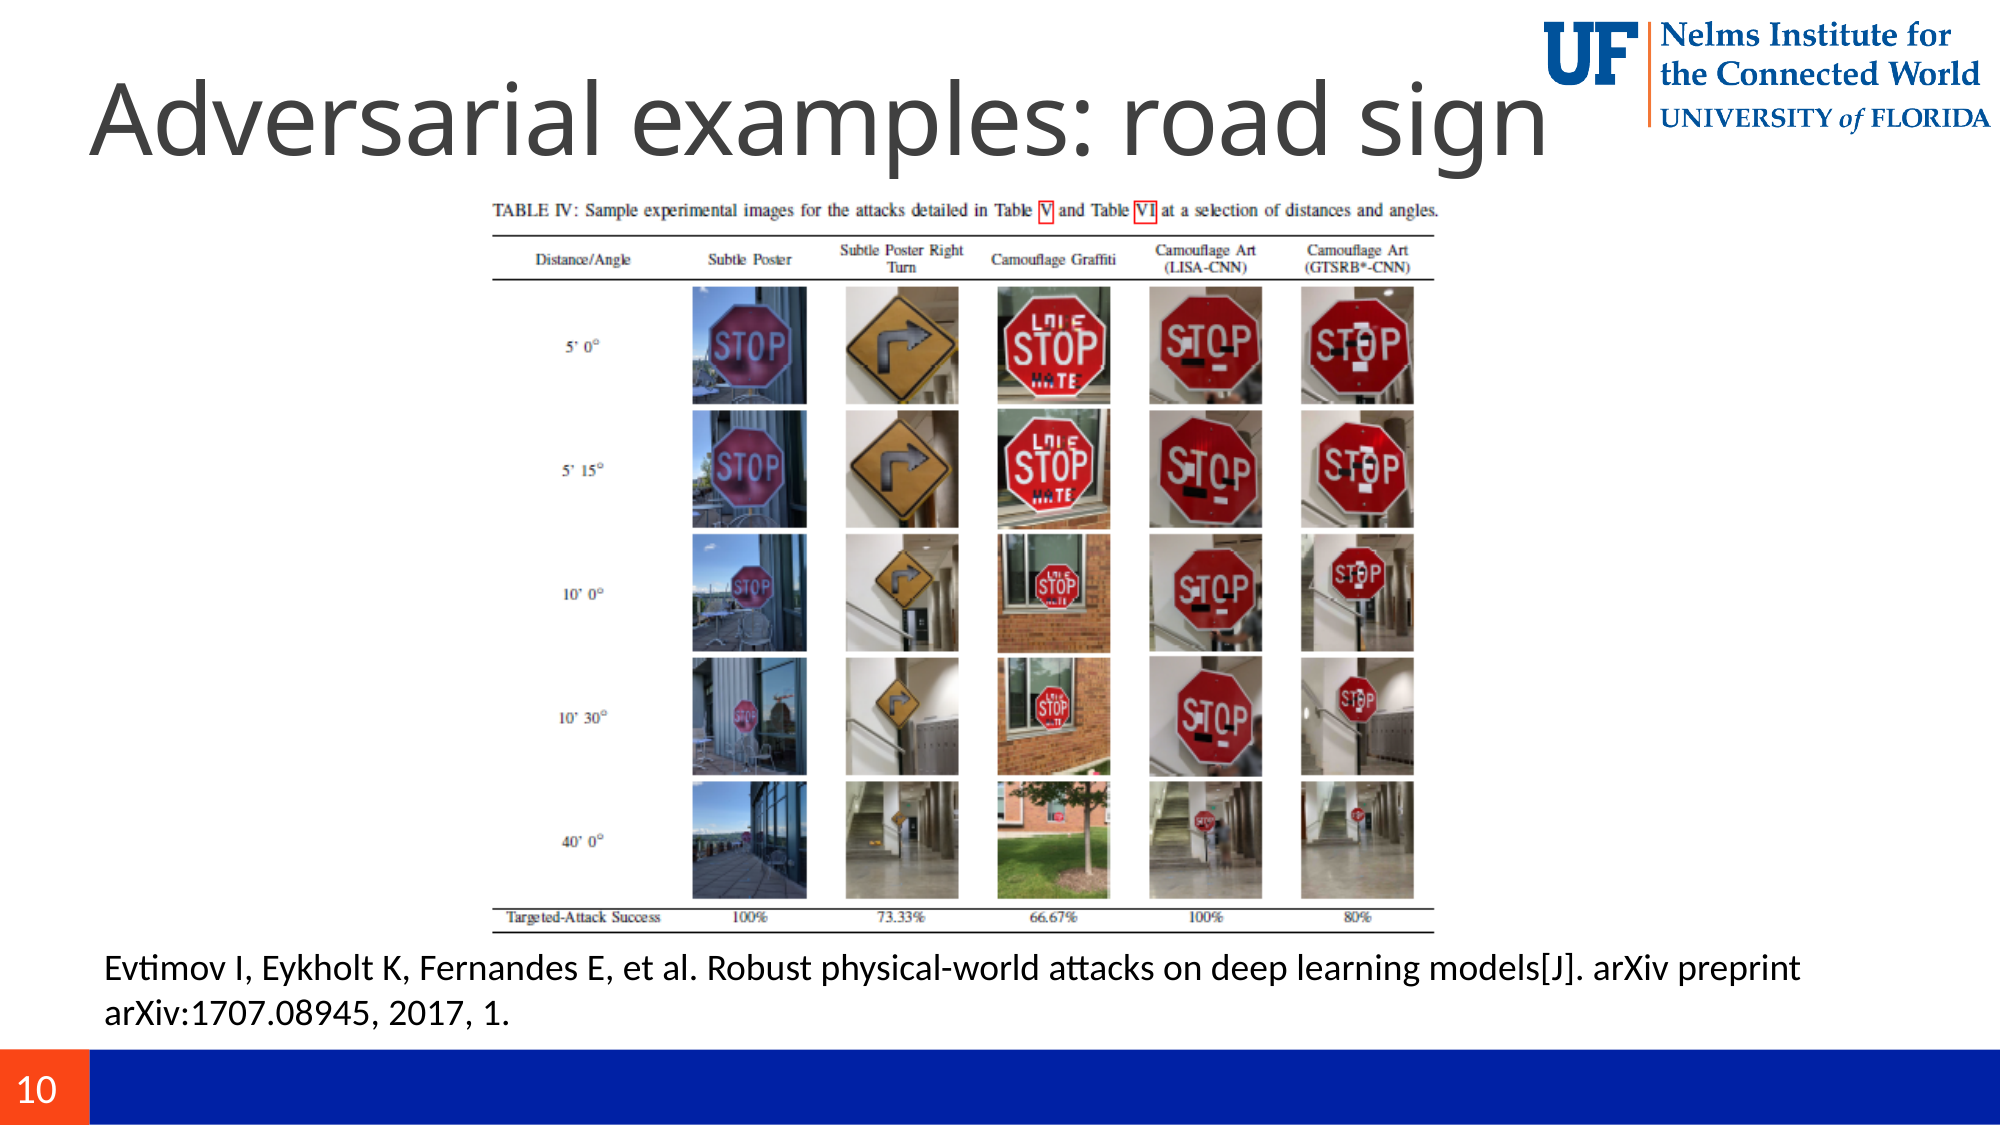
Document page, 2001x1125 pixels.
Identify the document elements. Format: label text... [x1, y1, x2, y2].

picture [1531, 1, 2000, 141]
picture [441, 168, 1497, 957]
slide_number 10 [0, 1049, 90, 1125]
title Adversarial examples: road sign [89, 14, 1849, 183]
text_box Evtimov I, Eykholt K, Fernandes E, et al. Robust physical-world attacks on deep learning models[J]. arXiv preprint arXiv:1707.08945, 2017, 1. [89, 935, 1948, 1041]
